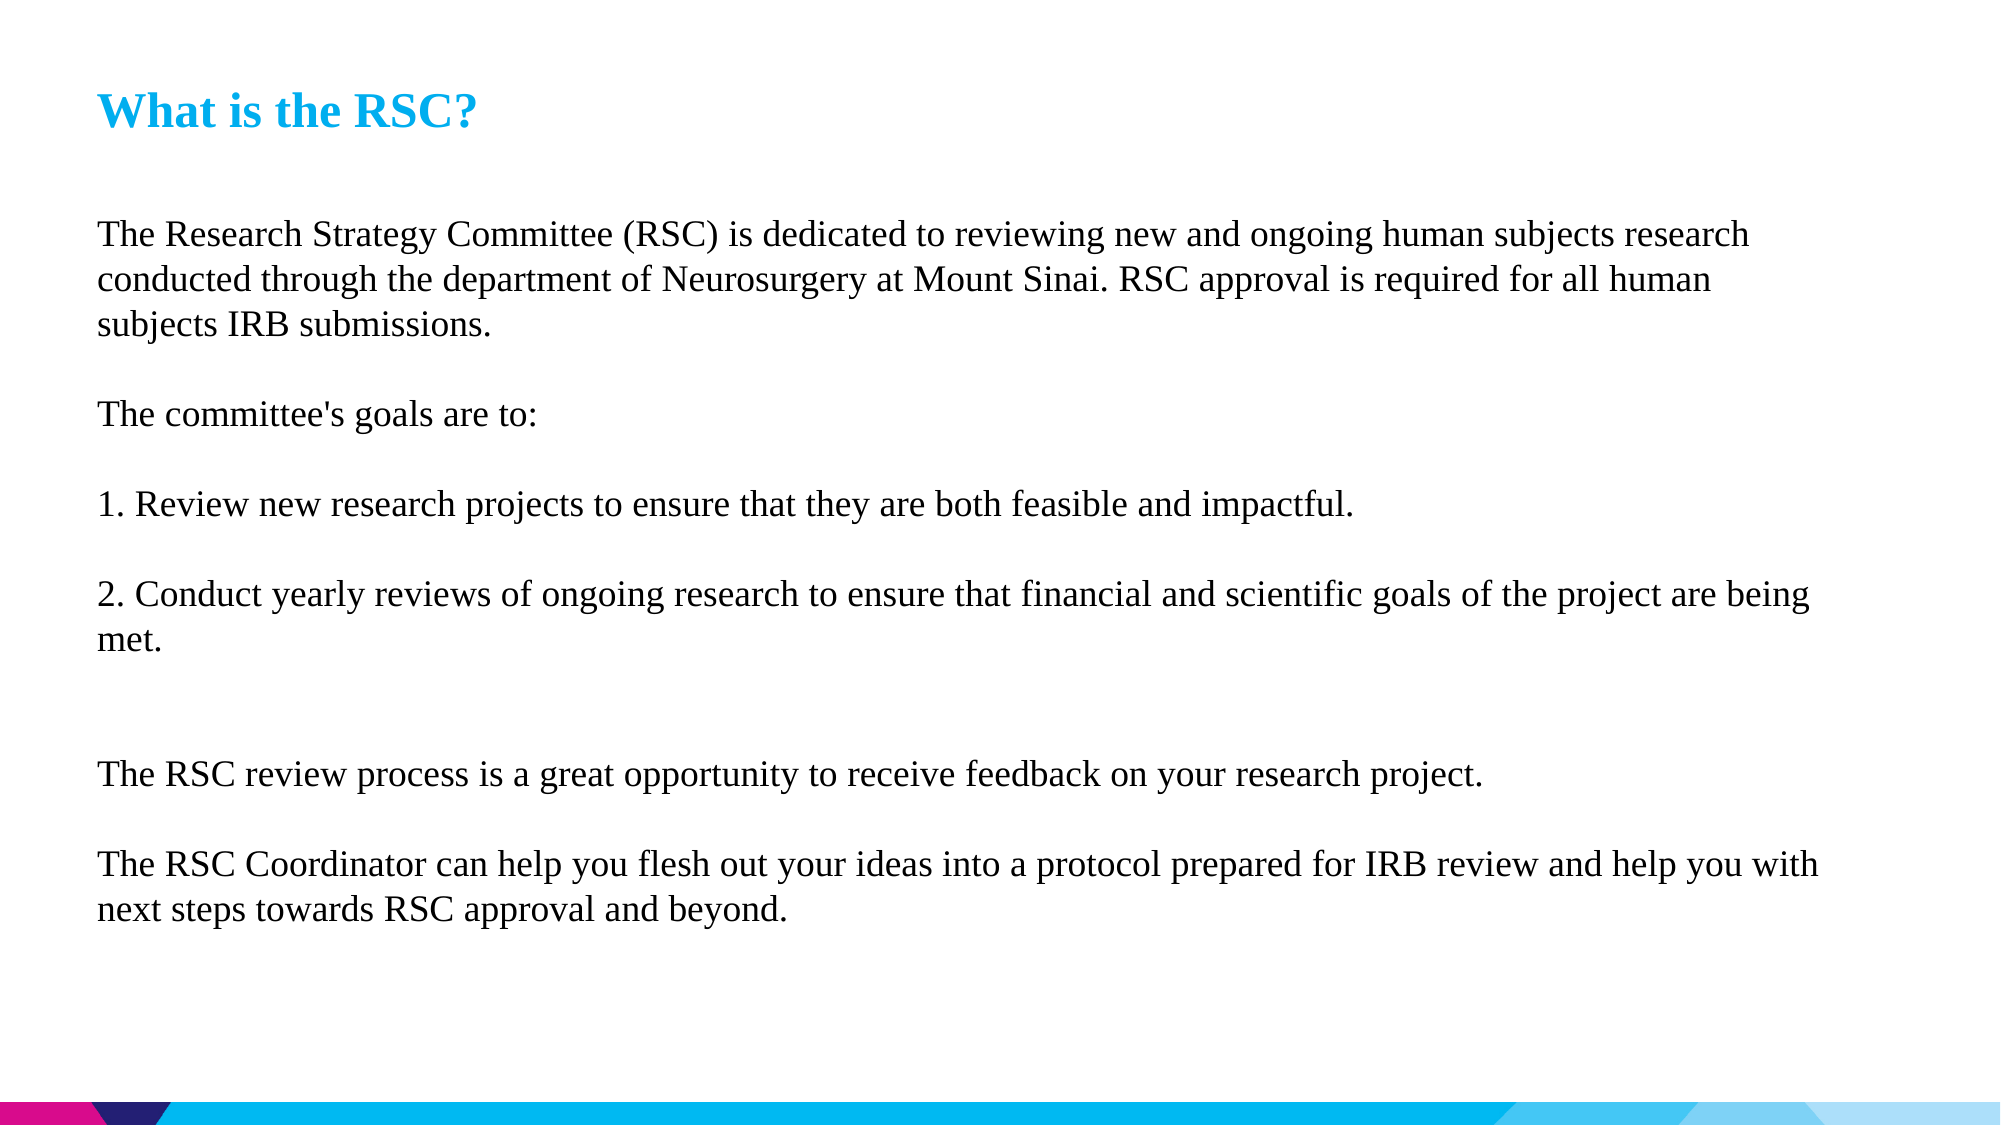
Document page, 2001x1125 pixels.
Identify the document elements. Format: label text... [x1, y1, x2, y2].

picture [0, 1102, 169, 1125]
title What is the RSC? [81, 69, 1882, 173]
picture [1496, 1102, 2001, 1125]
text_box The Research Strategy Committee (RSC) is dedicated to reviewing new and ongoing human subjects research conducted through the department of Neurosurgery at Mount Sinai. RSC approval is required for all human subjects IRB submissions. The committee's goals are to: 1. Review new research projects to ensure that they are both feasible and impactful. 2. Conduct yearly reviews of ongoing research to ensure that financial and scientific goals of the project are being met. The RSC review process is a great opportunity to receive feedback on your research project. The RSC Coordinator can help you flesh out your ideas into a protocol prepared for IRB review and help you with next steps towards RSC approval and beyond. [82, 201, 1856, 982]
